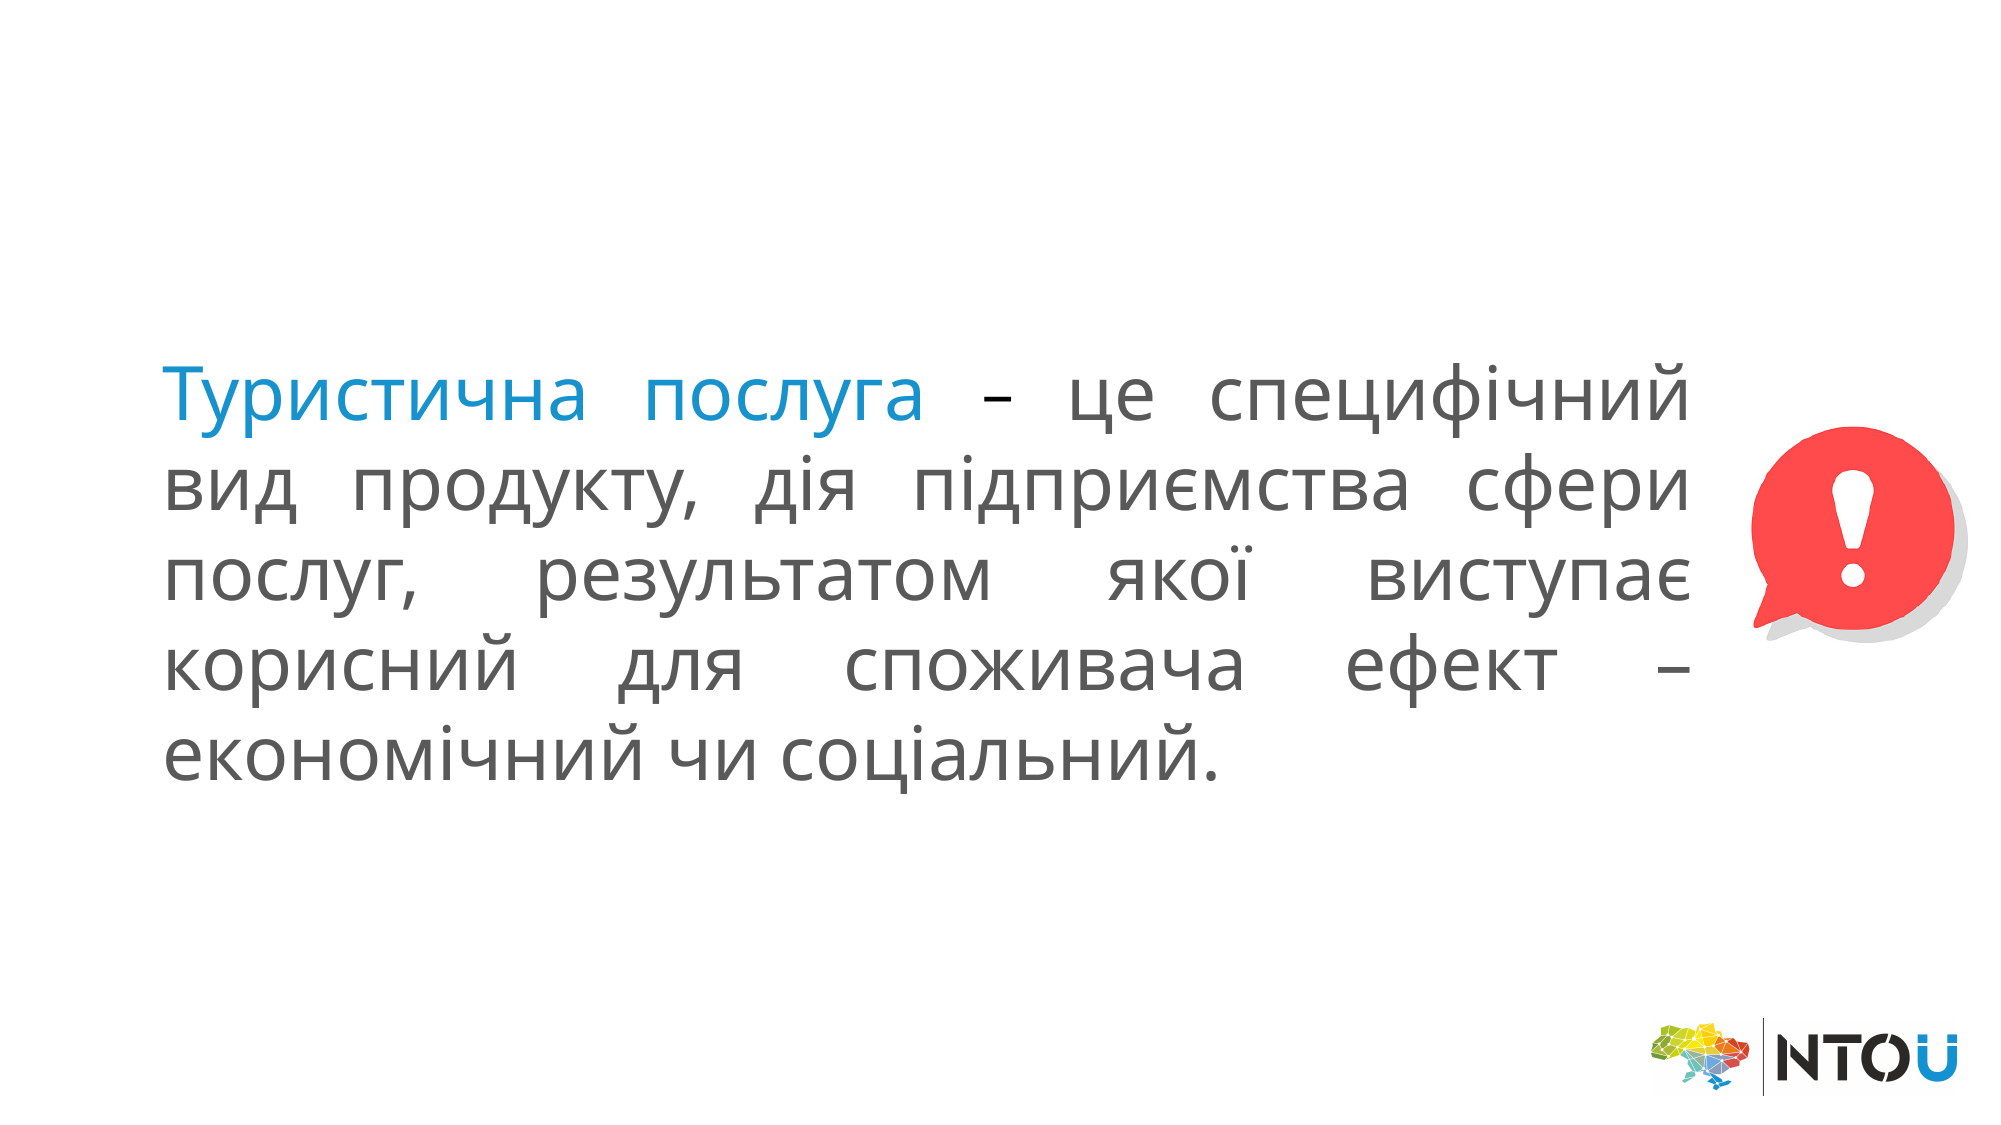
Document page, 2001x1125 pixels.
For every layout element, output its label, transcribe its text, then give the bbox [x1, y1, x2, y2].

picture [1651, 1018, 1957, 1096]
picture [1708, 382, 2000, 685]
text_box Туристична послуга – це специфічний вид продукту, дія підприємства сфери послуг, результатом якої виступає корисний для споживача ефект – економічний чи соціальний. [147, 337, 1709, 803]
